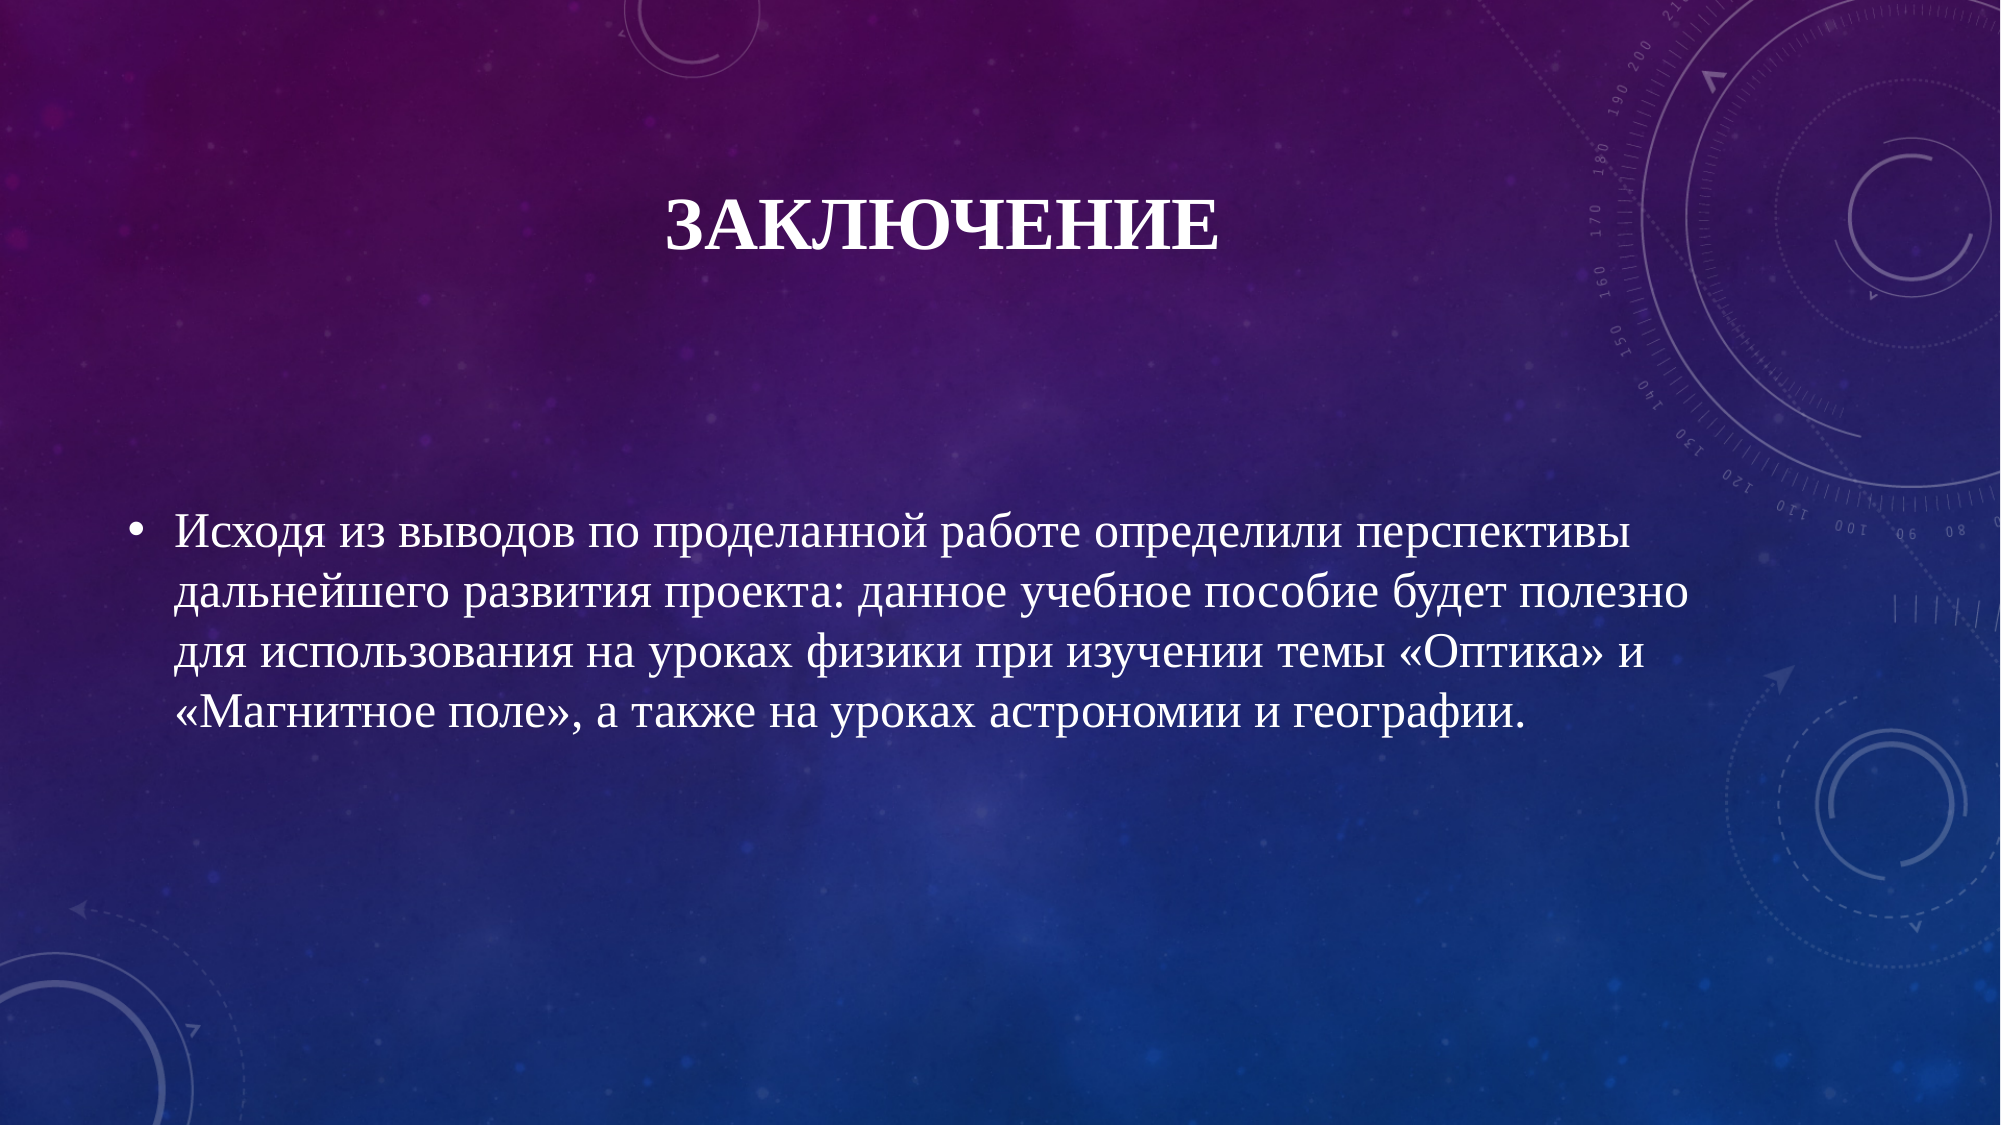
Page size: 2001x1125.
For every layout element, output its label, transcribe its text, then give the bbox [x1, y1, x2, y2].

title Заключение [112, 99, 1775, 339]
list Исходя из выводов по проделанной работе определили перспективы дальнейшего развития проекта: данное учебное пособие будет полезно для использования на уроках физики при изучении темы «Оптика» и «Магнитное поле», а также на уроках астрономии и географии. [112, 351, 1775, 950]
picture [0, 0, 2001, 1125]
